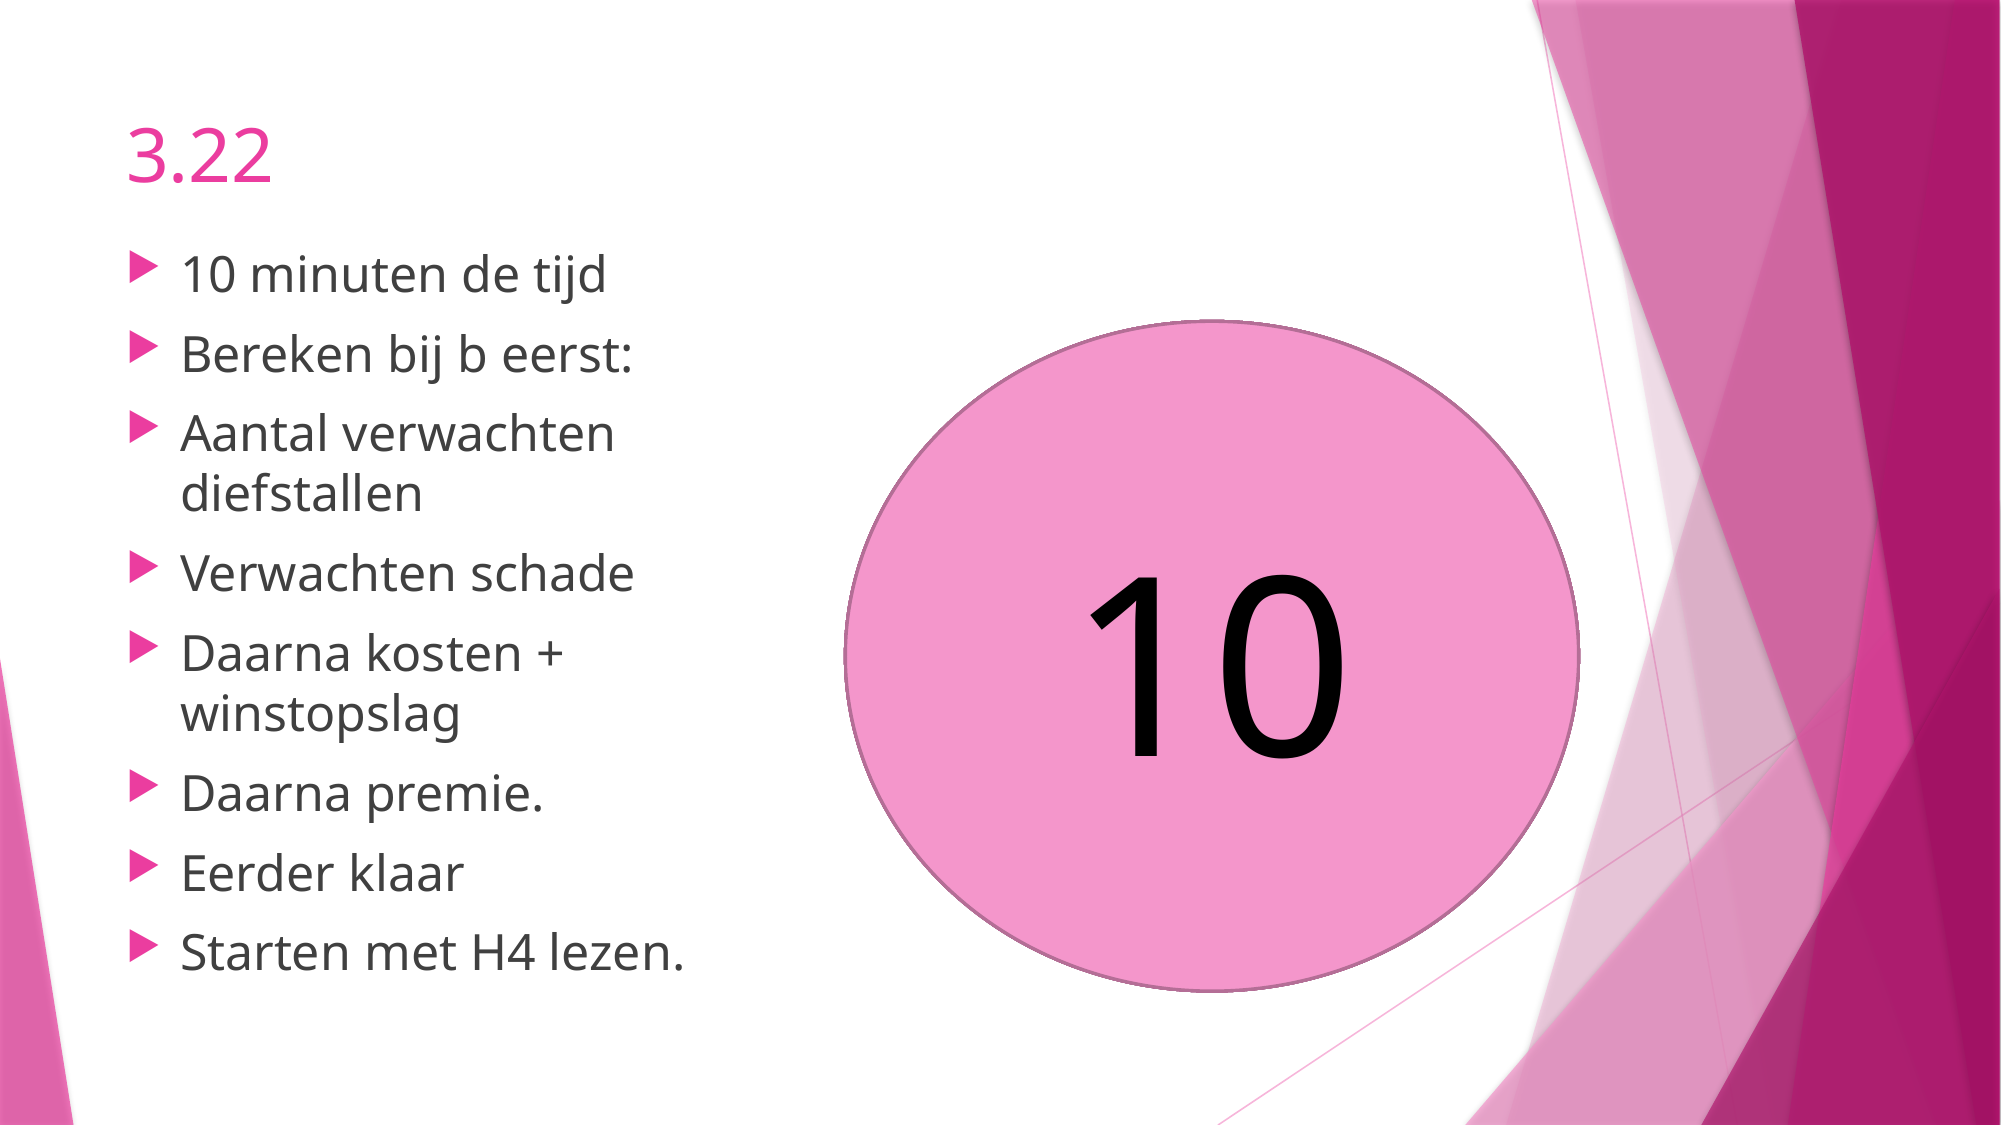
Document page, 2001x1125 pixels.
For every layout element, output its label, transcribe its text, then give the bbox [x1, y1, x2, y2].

text_box 10 [843, 319, 1581, 993]
list 10 minuten de tijd Bereken bij b eerst: Aantal verwachten diefstallen Verwachten schade Daarna kosten + winstopslag Daarna premie. Eerder klaar Starten met H4 lezen. [111, 234, 849, 993]
title 3.22 [111, 99, 1522, 317]
